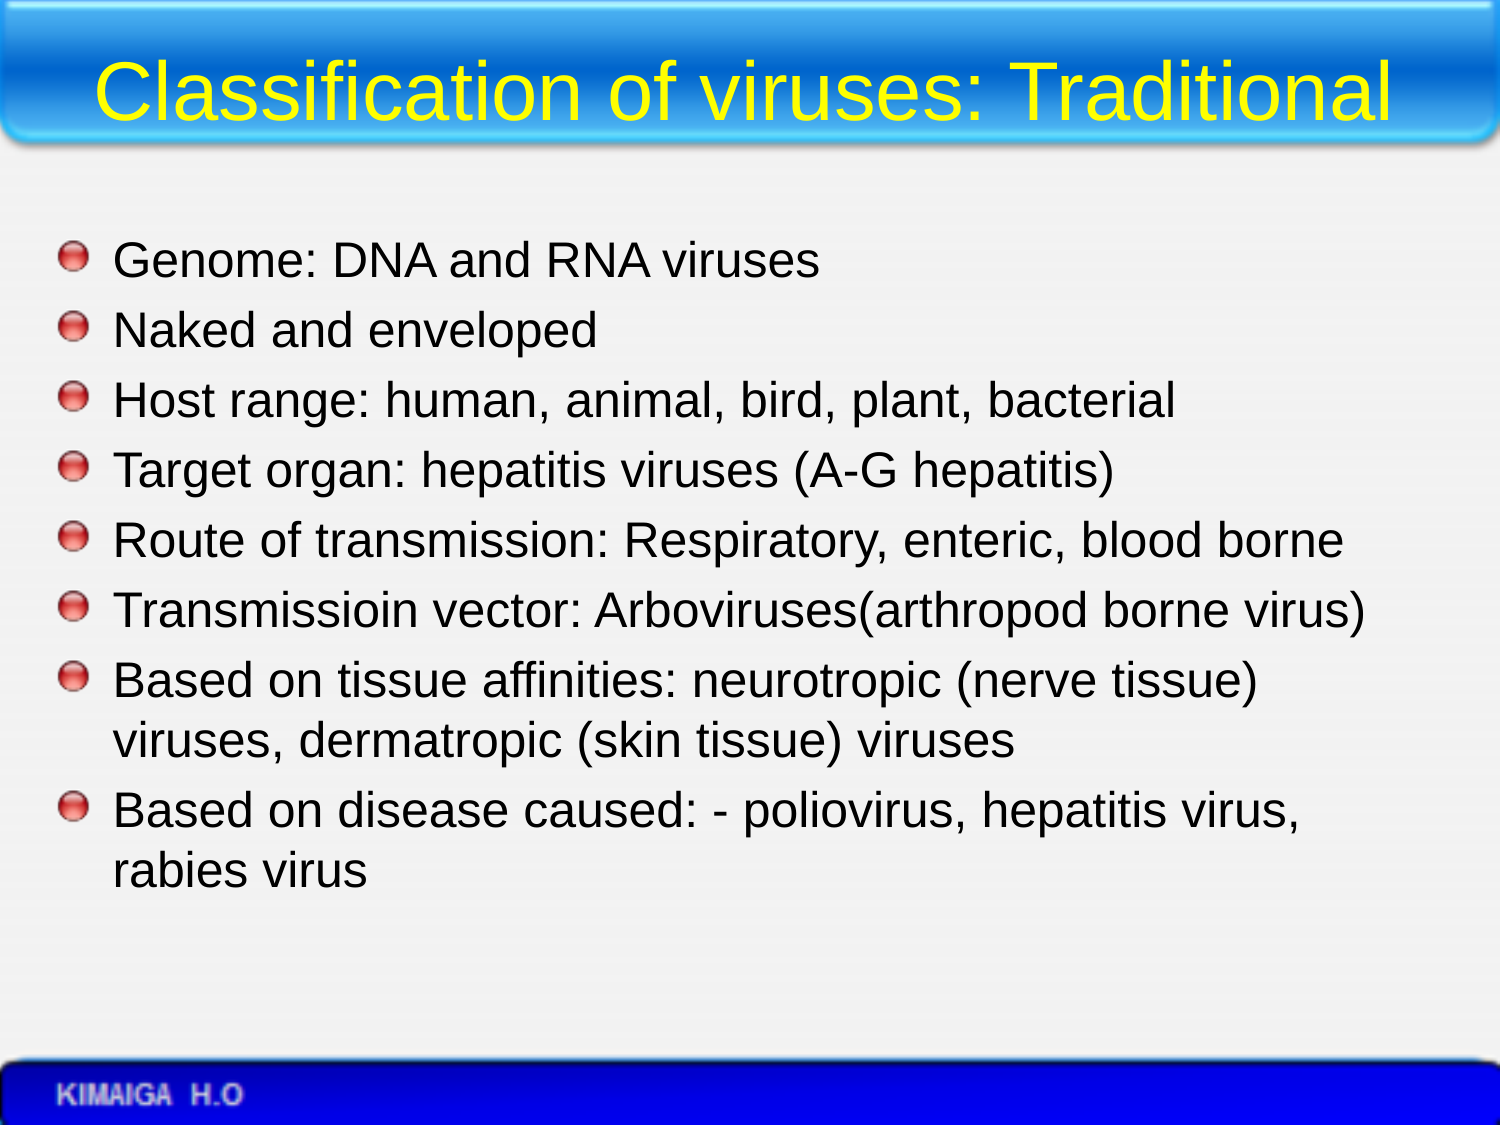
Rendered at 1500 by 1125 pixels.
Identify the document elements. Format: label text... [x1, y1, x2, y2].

picture [0, 0, 1500, 1125]
list Genome: DNA and RNA viruses Naked and enveloped Host range: human, animal, bird, plant, bacterial Target organ: hepatitis viruses (A-G hepatitis) Route of transmission: Respiratory, enteric, blood borne Transmissioin vector: Arboviruses(arthropod borne virus) Based on tissue affinities: neurotropic (nerve tissue) viruses, dermatropic (skin tissue) viruses Based on disease caused: - poliovirus, hepatitis virus, rabies virus [41, 219, 1447, 988]
title Classification of viruses: Traditional [40, 20, 1449, 154]
